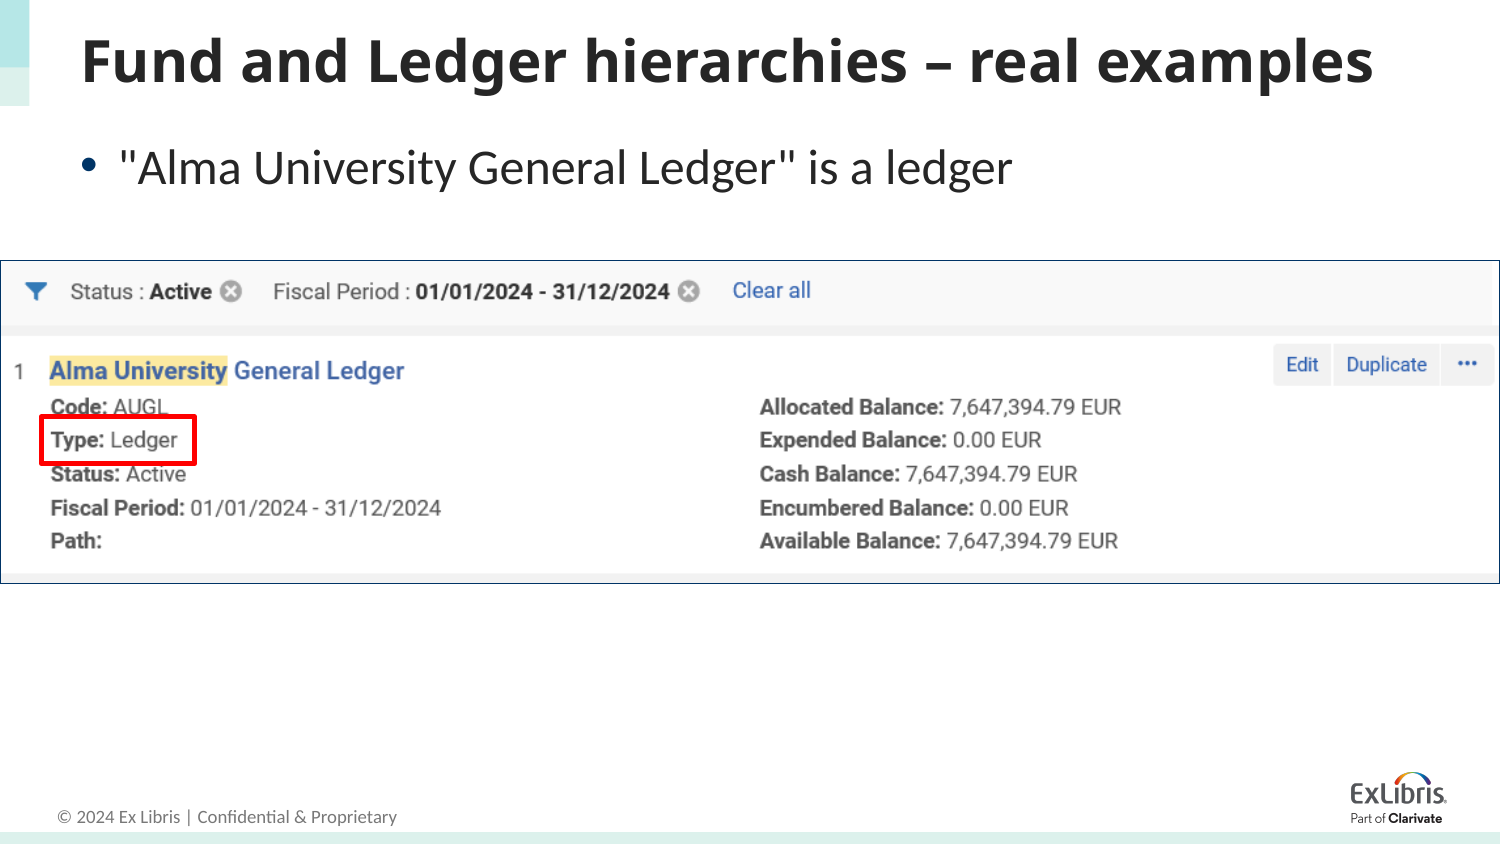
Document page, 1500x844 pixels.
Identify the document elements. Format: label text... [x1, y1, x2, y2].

picture [0, 259, 1500, 584]
list "Alma University General Ledger" is a ledger [64, 126, 1447, 210]
title Fund and Ledger hierarchies – real examples [64, 11, 1447, 107]
picture [1351, 772, 1447, 823]
